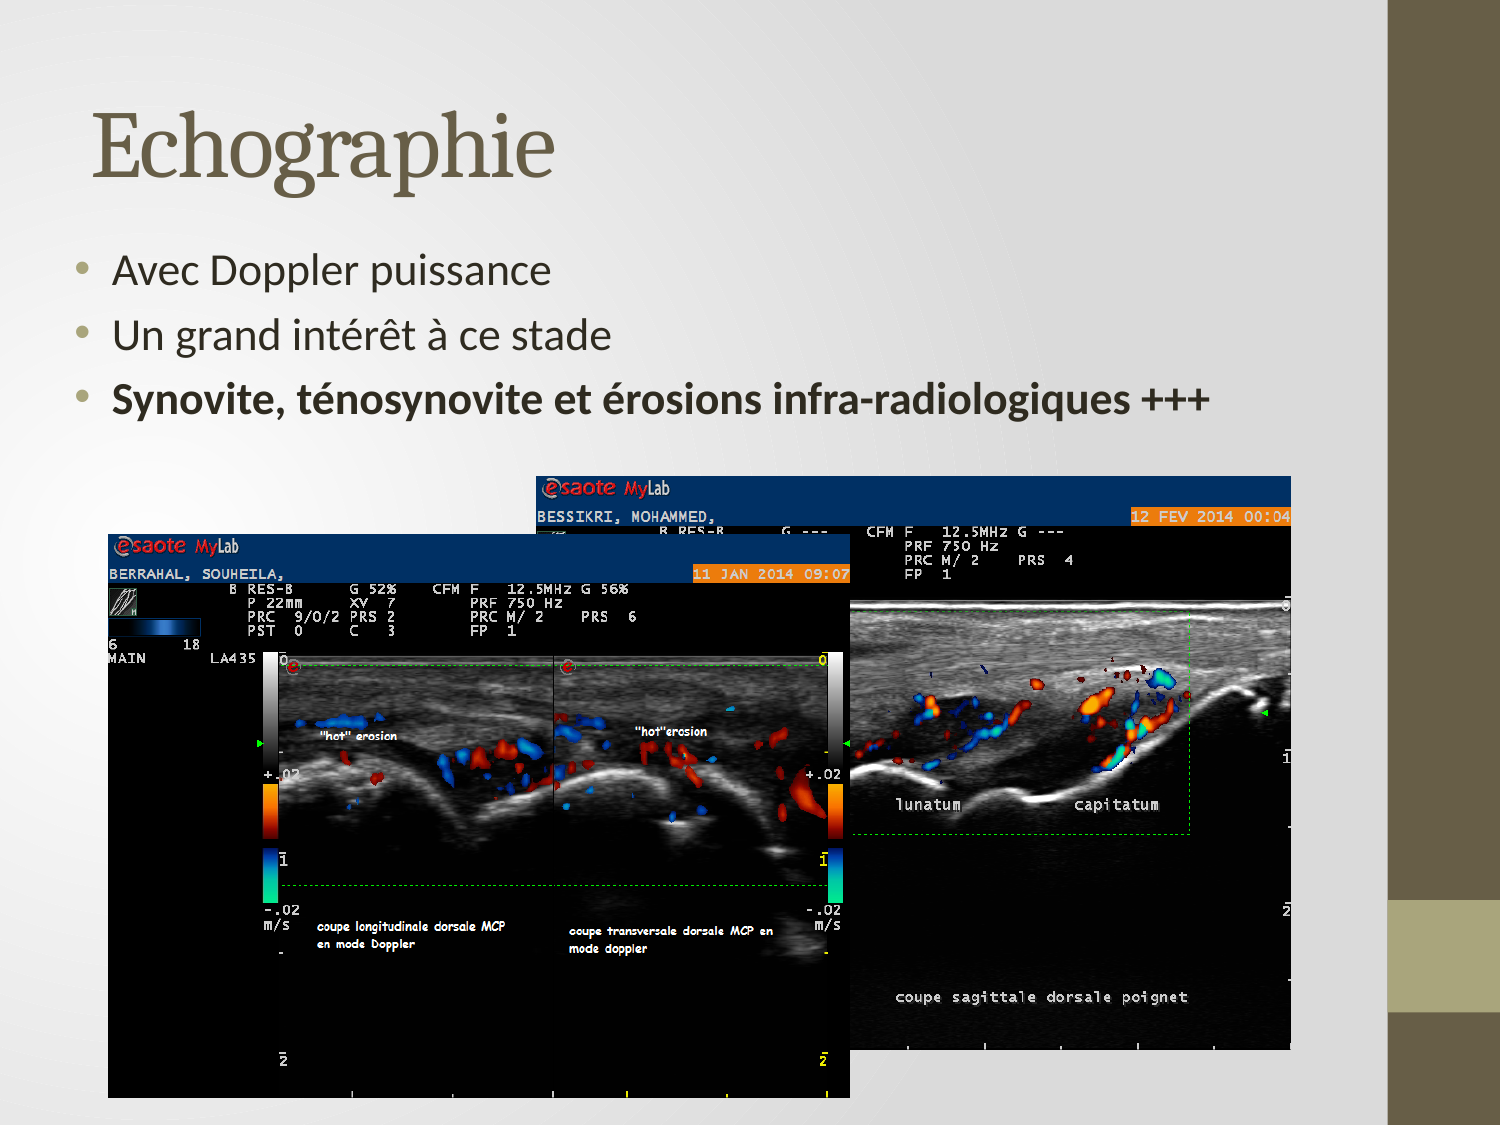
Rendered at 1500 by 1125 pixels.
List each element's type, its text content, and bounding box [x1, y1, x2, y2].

title Echographie [75, 45, 1325, 233]
picture [107, 476, 1291, 1099]
list Avec Doppler puissance Un grand intérêt à ce stade Synovite, ténosynovite et érosions infra-radiologiques +++ [40, 232, 1291, 1021]
